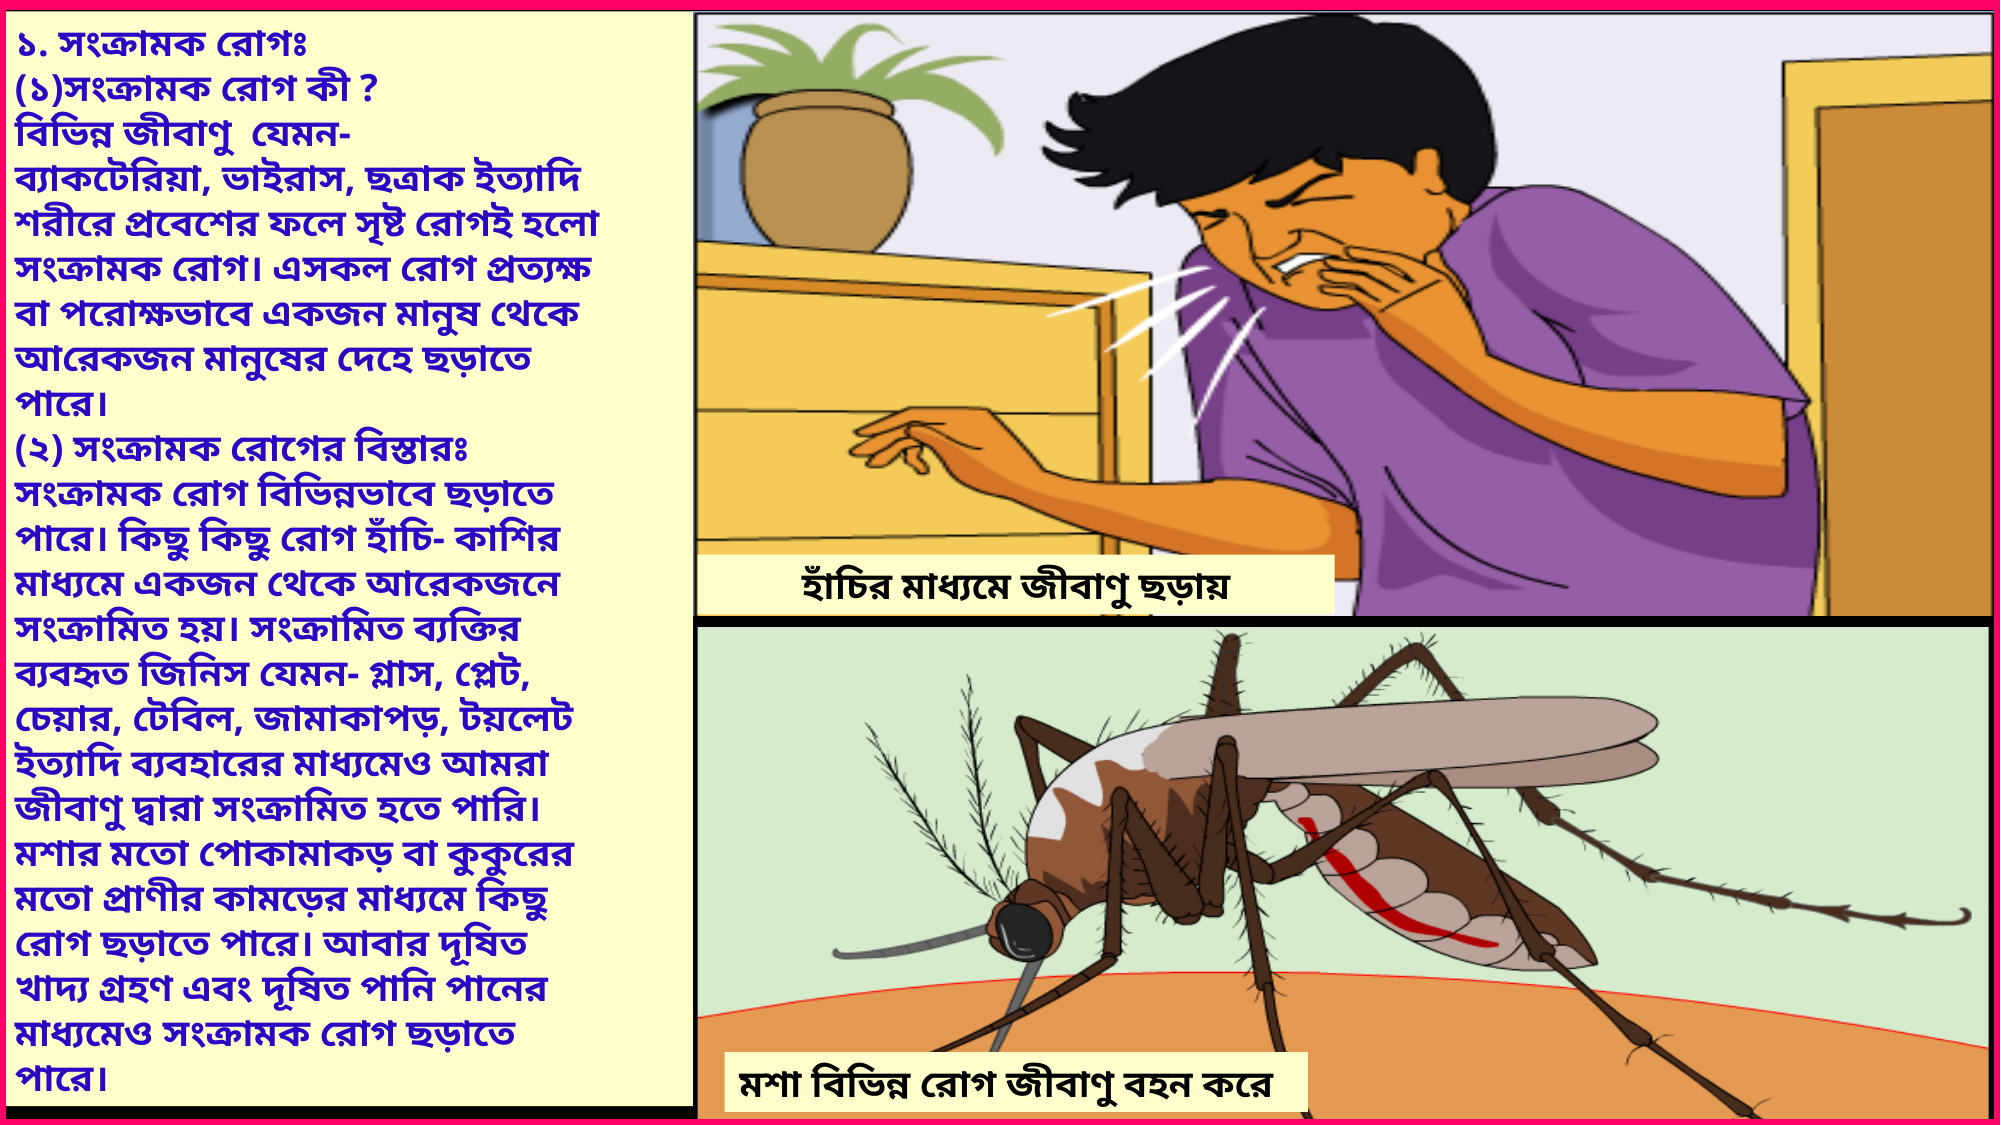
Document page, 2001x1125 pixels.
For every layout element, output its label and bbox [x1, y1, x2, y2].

picture [697, 627, 1989, 1125]
picture [692, 11, 1996, 616]
text_box [0, 3, 2000, 1125]
